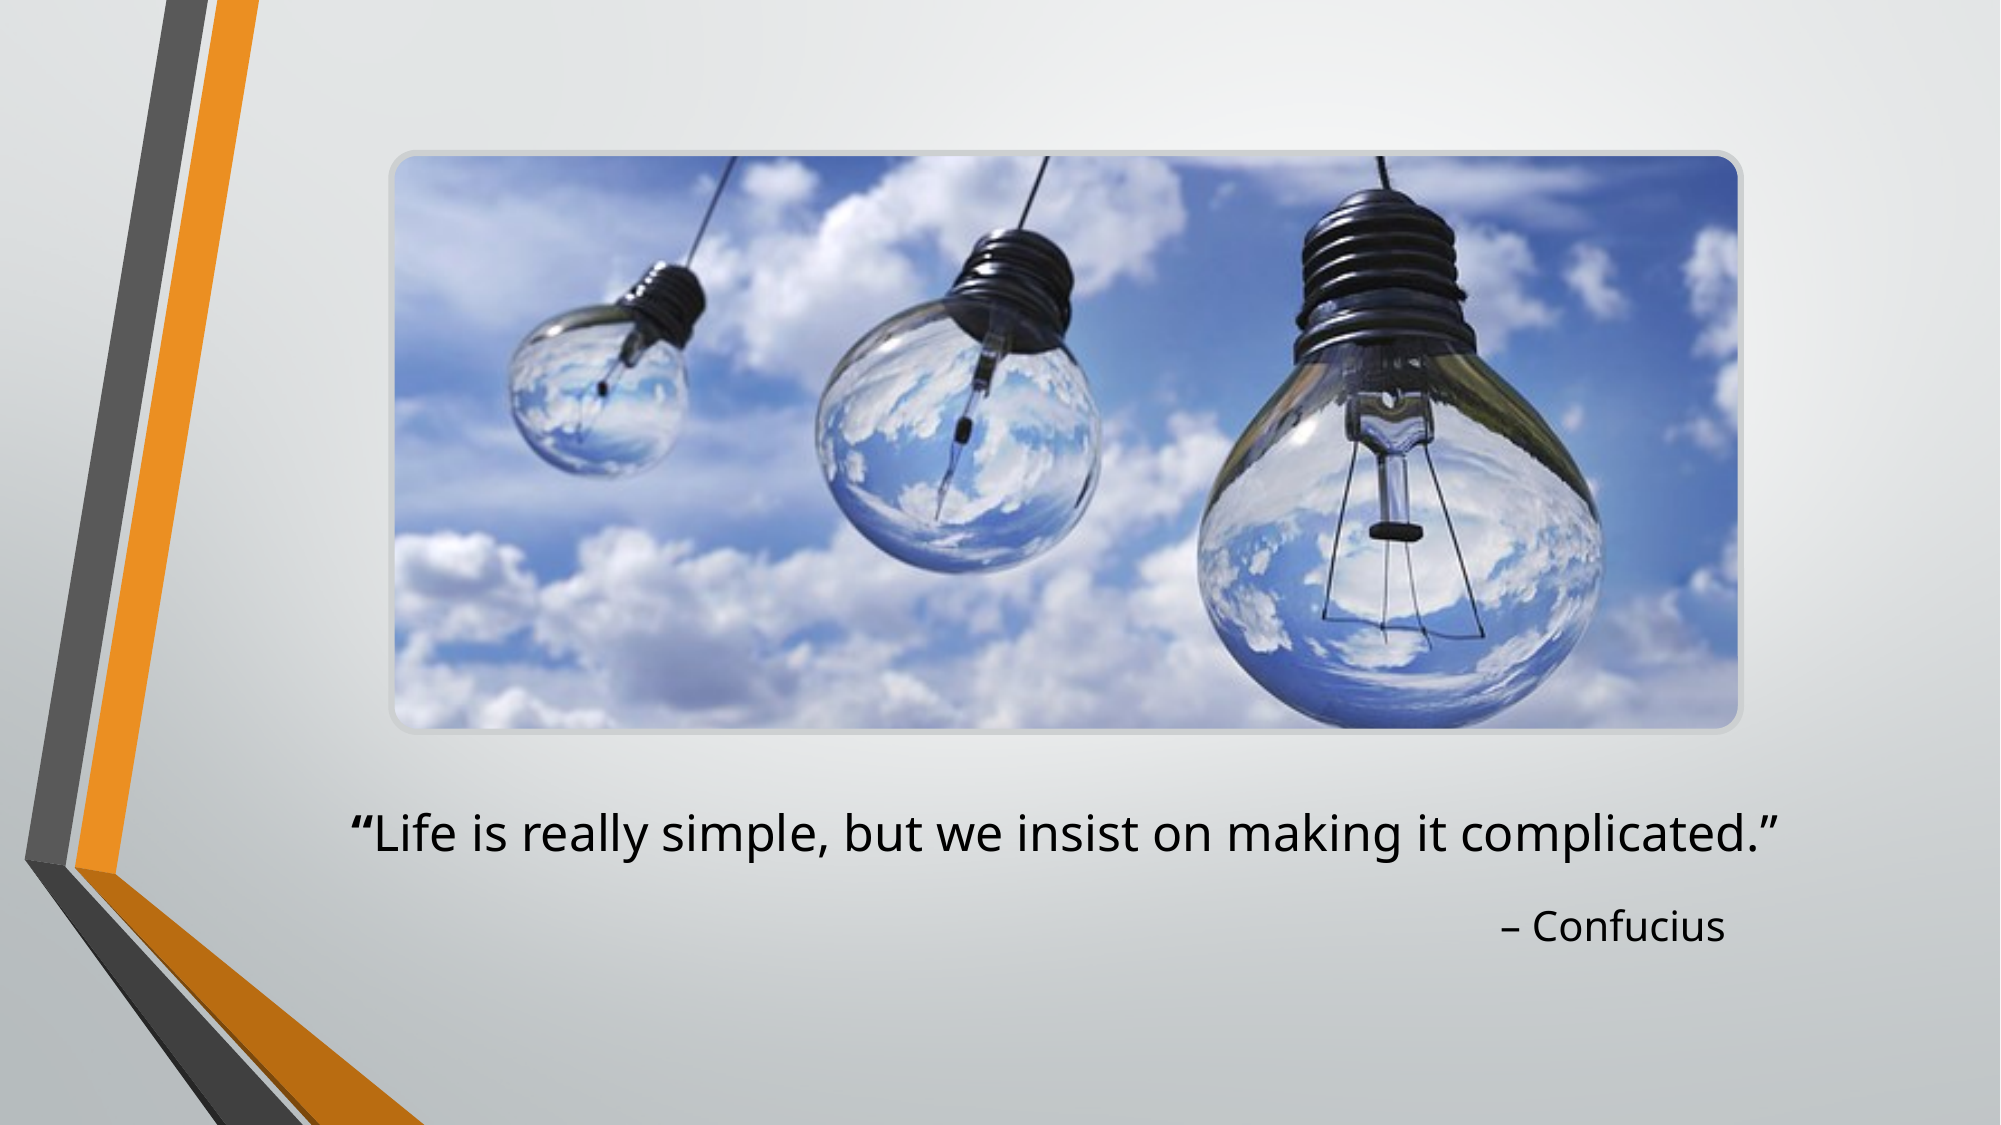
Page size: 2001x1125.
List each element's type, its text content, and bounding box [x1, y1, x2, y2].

title “Life is really simple, but we insist on making it complicated.” [243, 776, 1887, 870]
list – Confucius [391, 869, 1741, 982]
picture [391, 152, 1742, 733]
